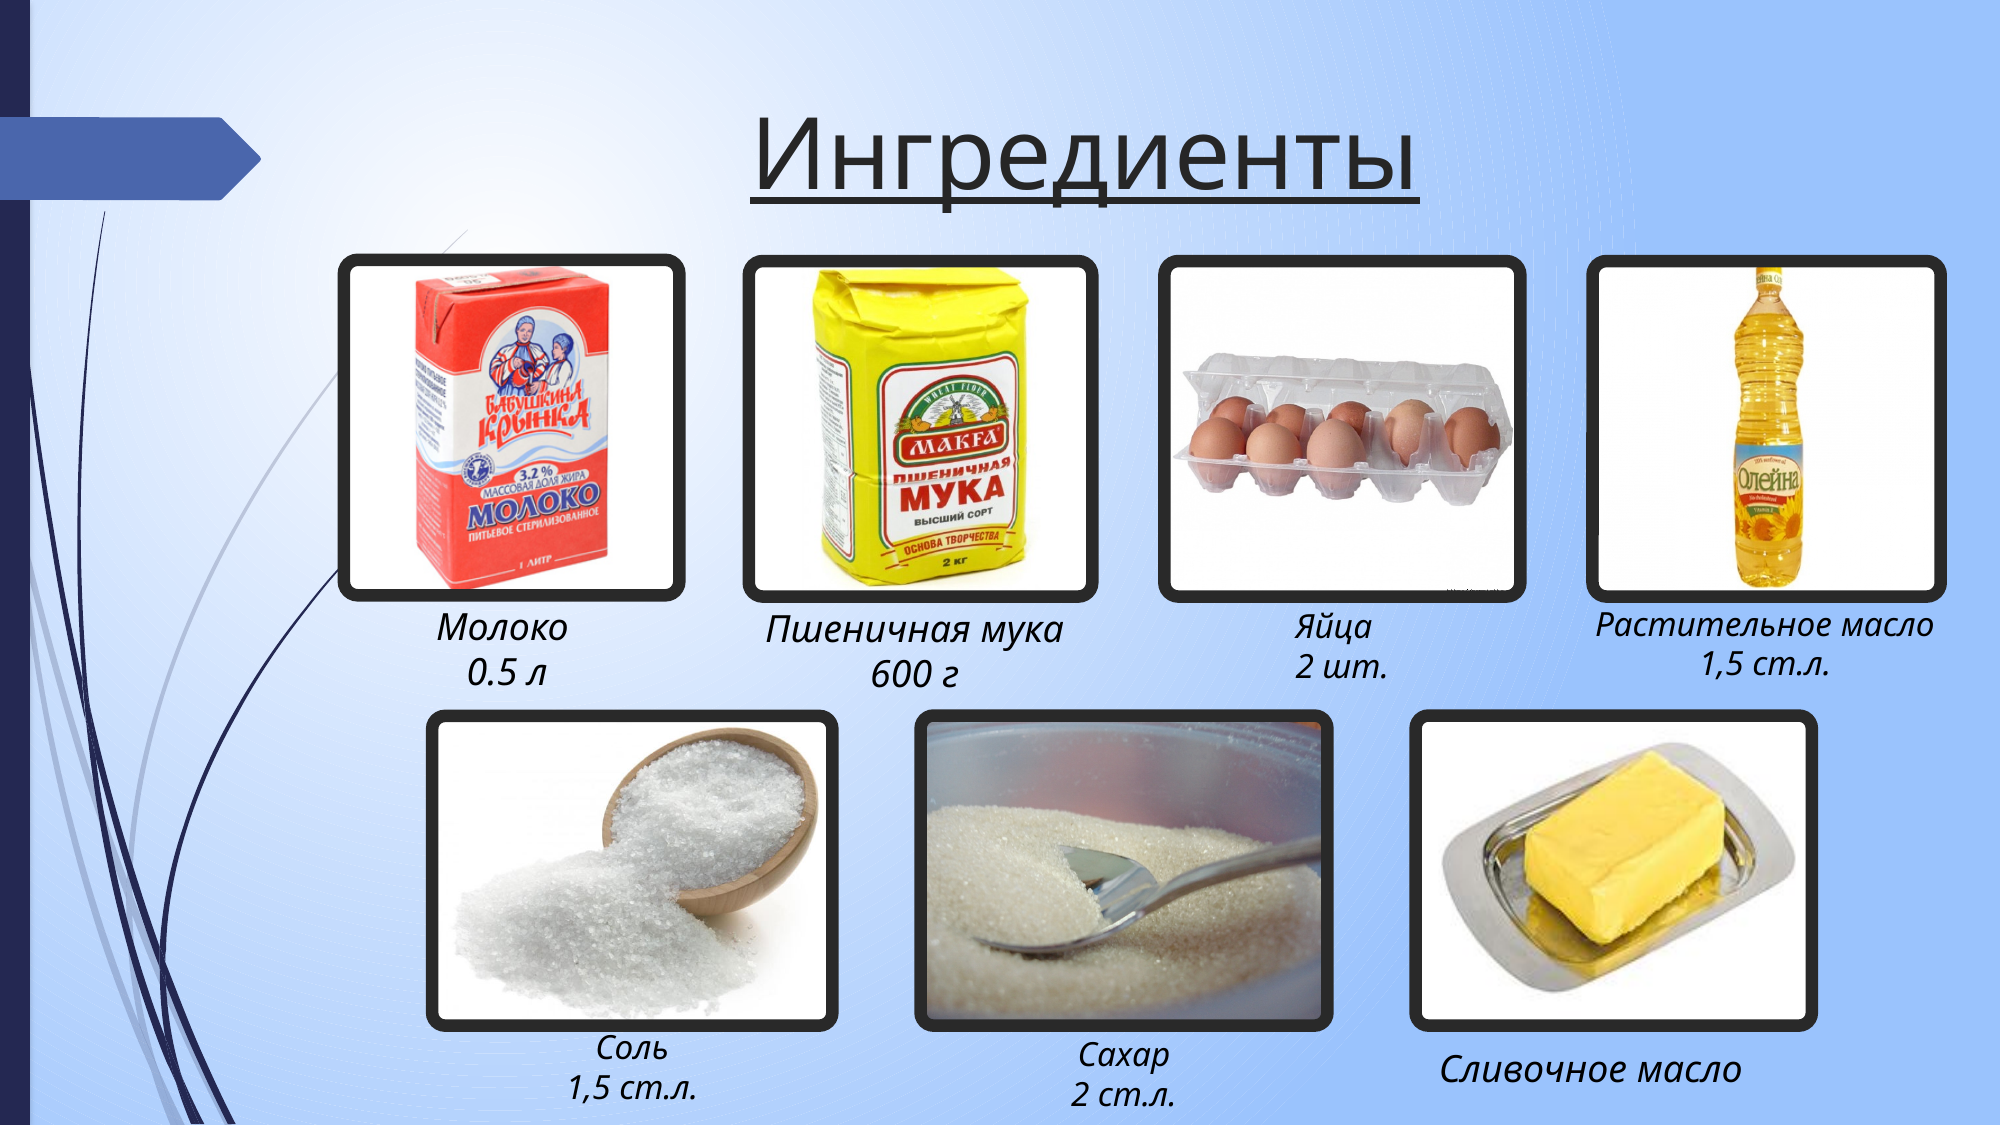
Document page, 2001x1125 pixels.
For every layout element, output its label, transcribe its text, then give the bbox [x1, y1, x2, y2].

title Ингредиенты [735, 81, 2000, 292]
picture [1164, 260, 1521, 597]
picture [1415, 715, 1813, 1026]
picture [748, 260, 1093, 597]
text_box Соль 1,5 ст.л. [551, 1033, 714, 1114]
text_box Растительное масло 1,5 ст.л. [1580, 595, 1951, 690]
picture [920, 715, 1328, 1026]
picture [431, 715, 833, 1026]
text_box Молоко 0.5 л [343, 602, 671, 700]
text_box Сливочное масло [1424, 1037, 1804, 1098]
text_box Пшеничная мука 600 г [750, 604, 1080, 703]
text_box Яйца 2 шт. [1280, 604, 1404, 693]
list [343, 259, 680, 596]
text_box Сахар 2 ст.л. [1046, 1033, 1202, 1121]
picture [1592, 260, 1941, 597]
